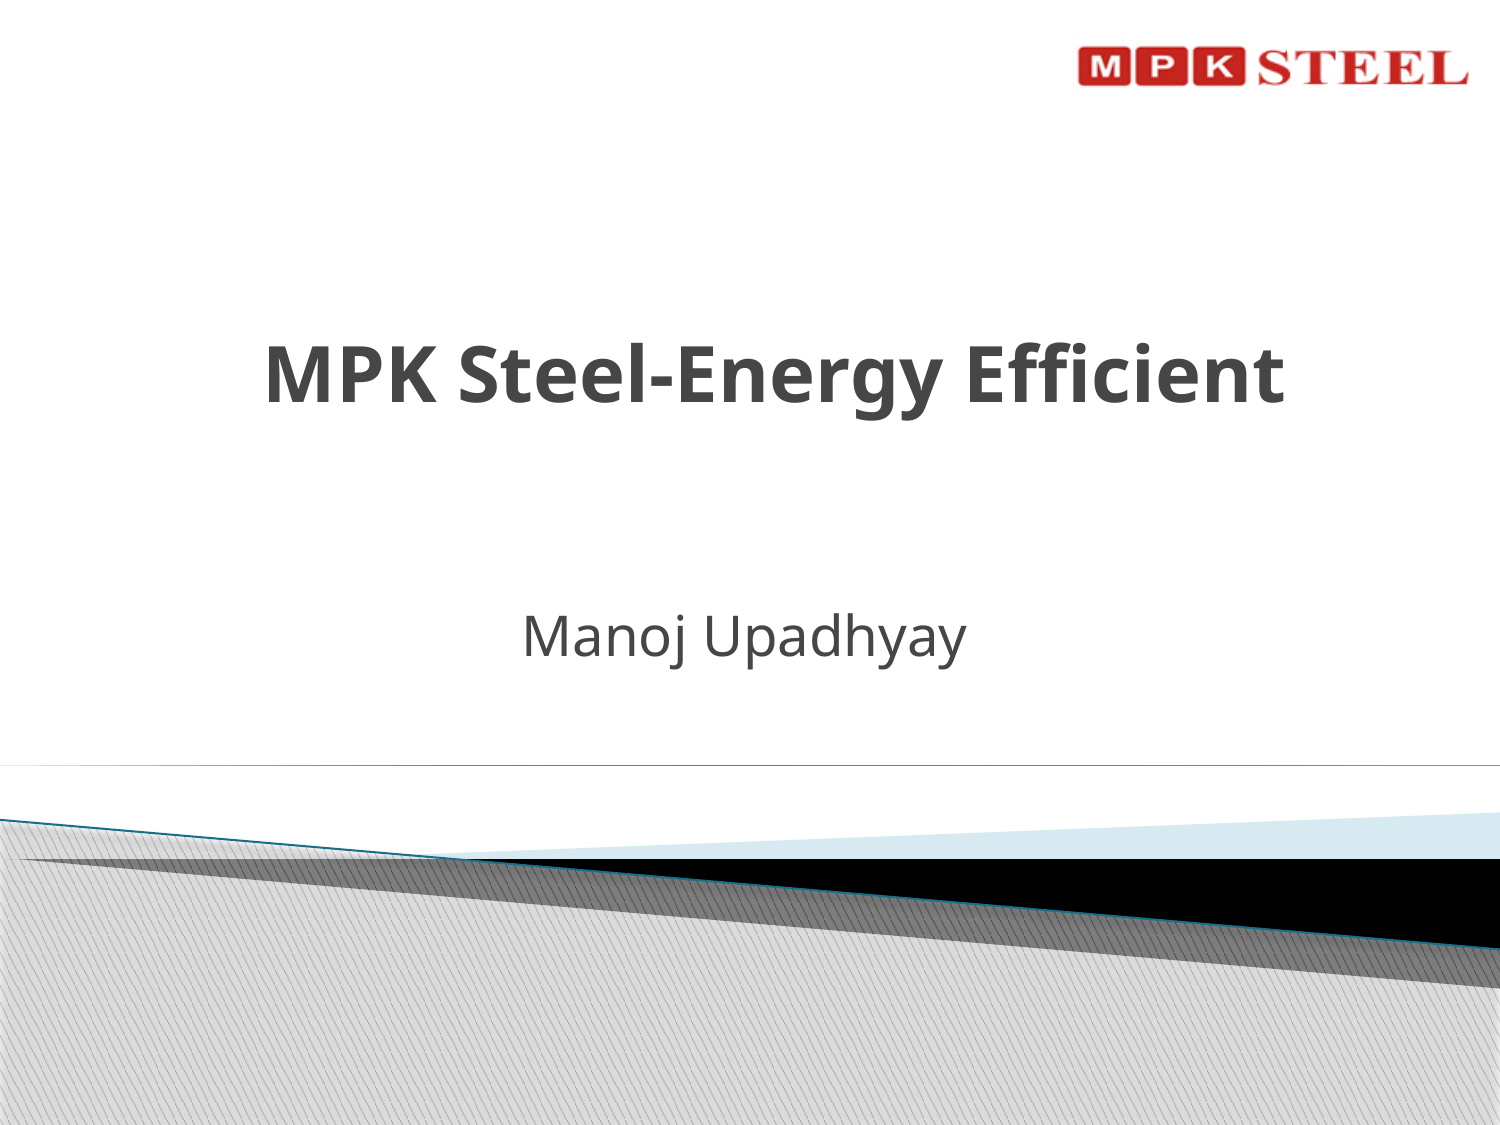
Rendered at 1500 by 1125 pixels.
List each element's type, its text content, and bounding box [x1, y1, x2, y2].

title MPK Steel-Energy Efficient [137, 262, 1413, 426]
picture [5, 859, 1500, 989]
picture [1023, 0, 1500, 135]
subtitle Manoj Upadhyay [112, 592, 1388, 713]
